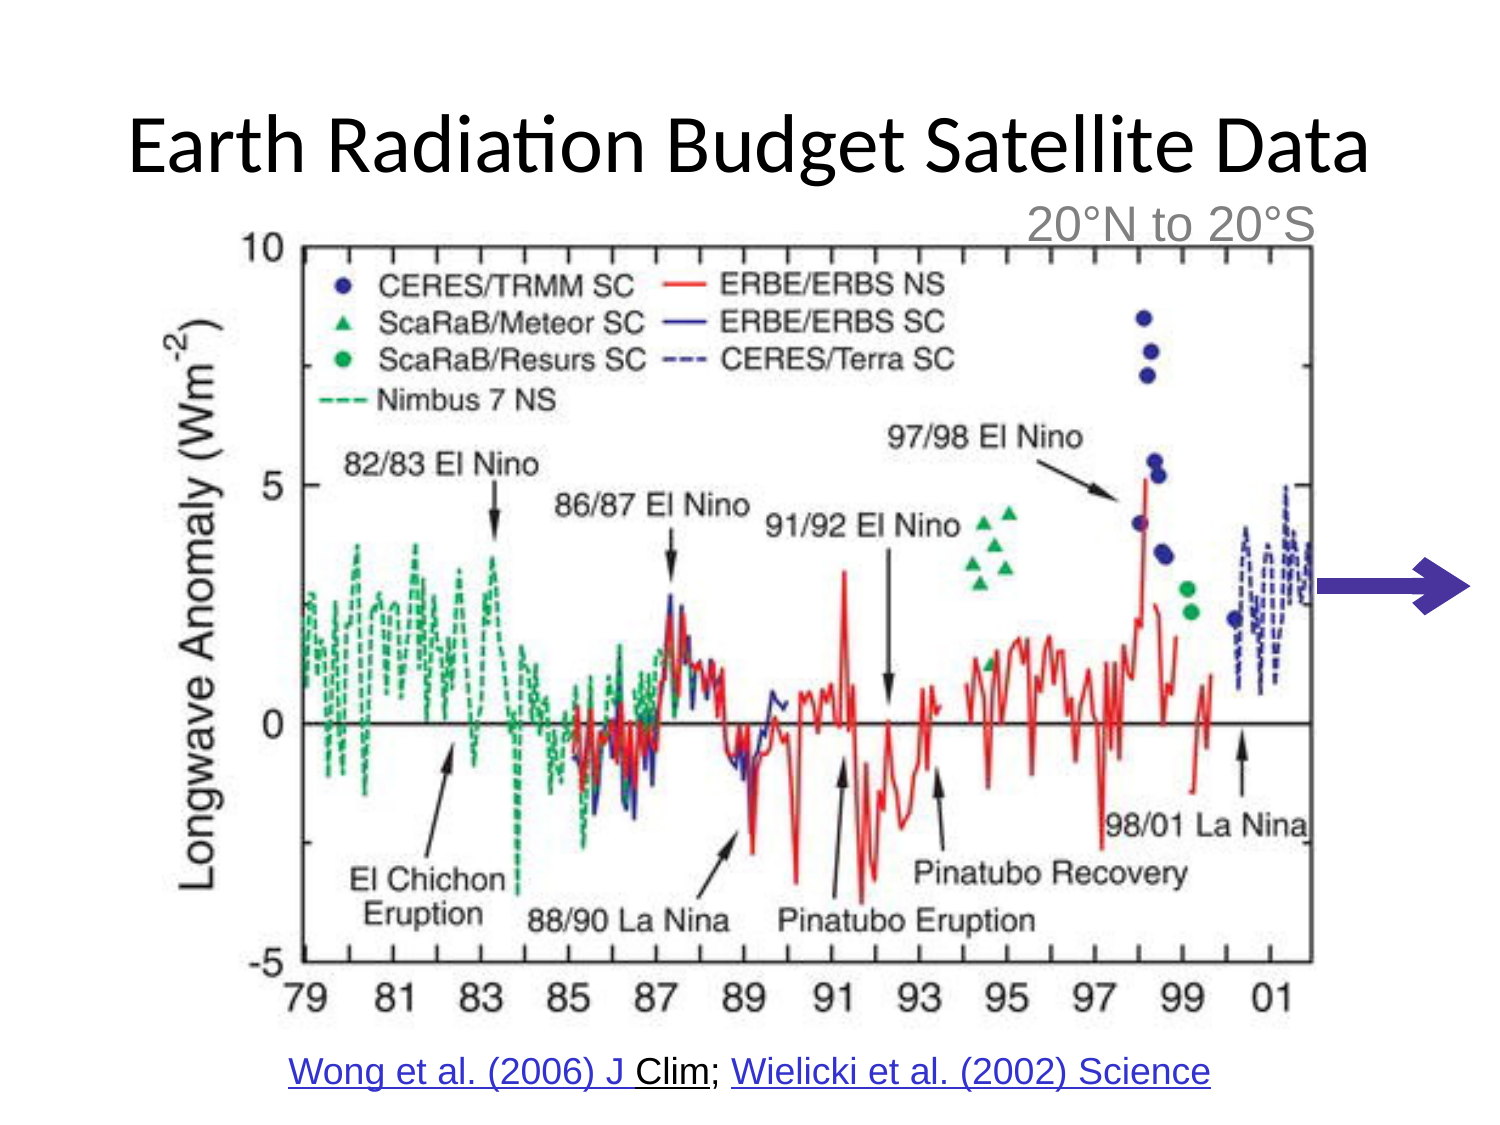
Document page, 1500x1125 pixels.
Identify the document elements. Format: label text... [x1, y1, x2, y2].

title Earth Radiation Budget Satellite Data [75, 45, 1425, 233]
picture [162, 231, 1318, 1040]
text_box 20°N to 20°S [1011, 184, 1332, 260]
text_box Wong et al. (2006) J Clim; Wielicki et al. (2002) Science [182, 1048, 1317, 1100]
